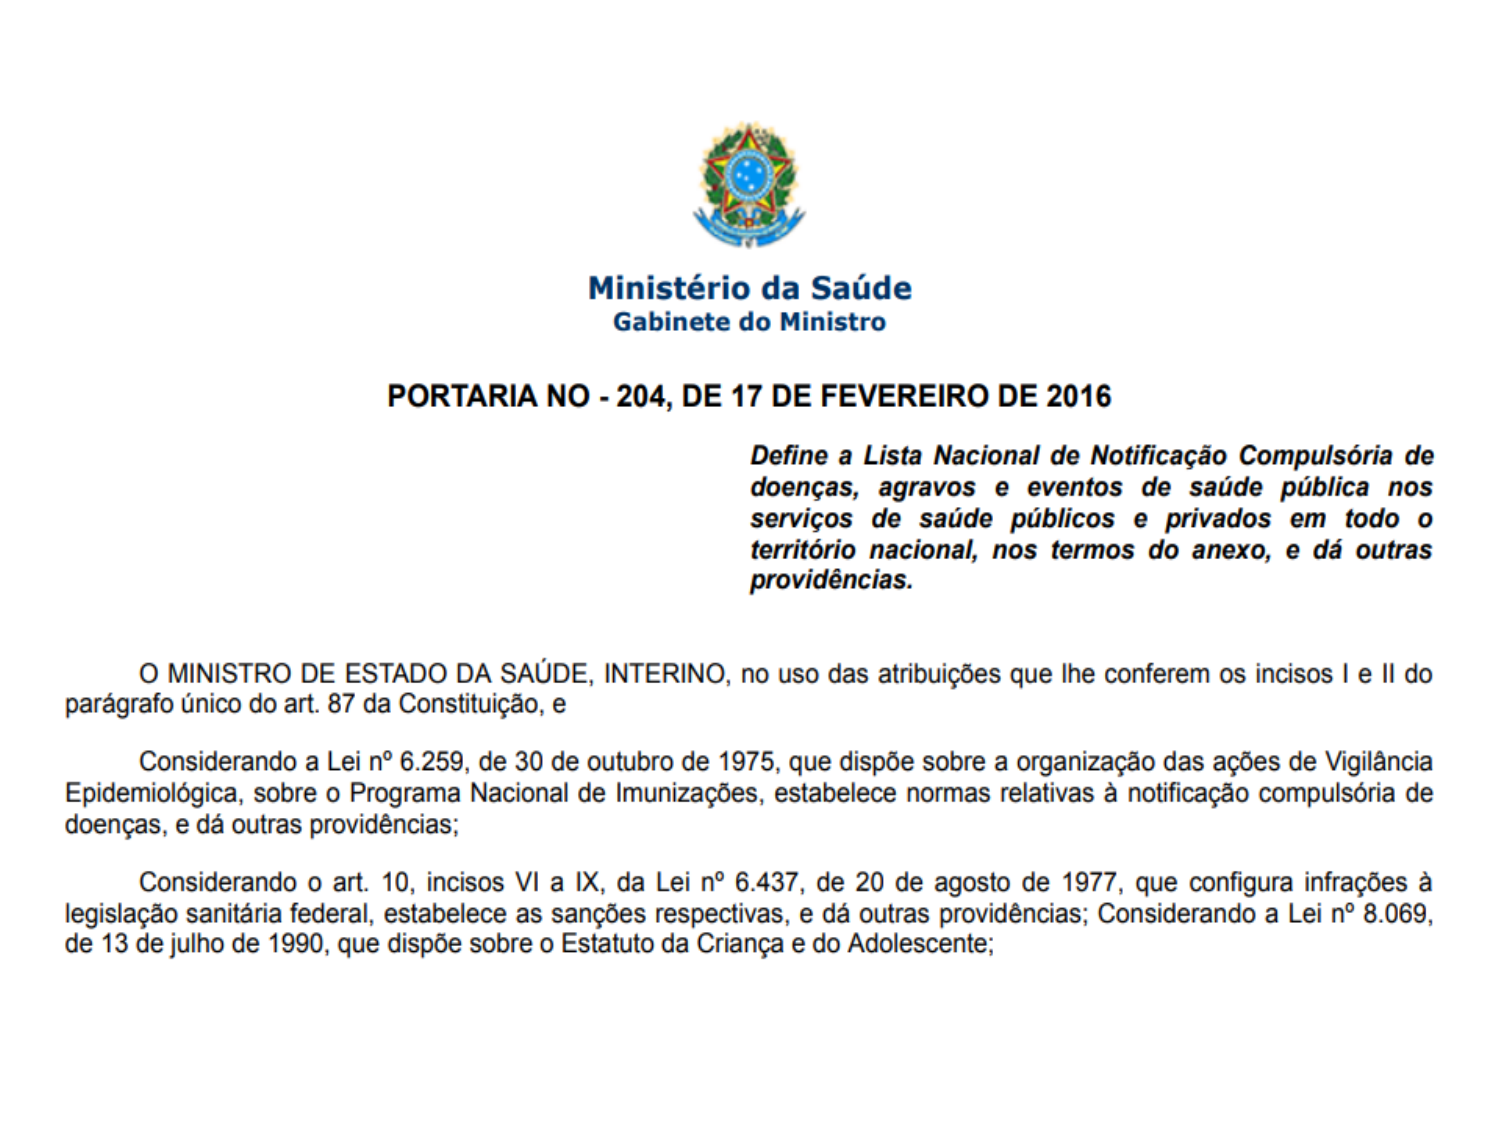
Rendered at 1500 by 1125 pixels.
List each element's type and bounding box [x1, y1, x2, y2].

picture [0, 113, 1465, 977]
